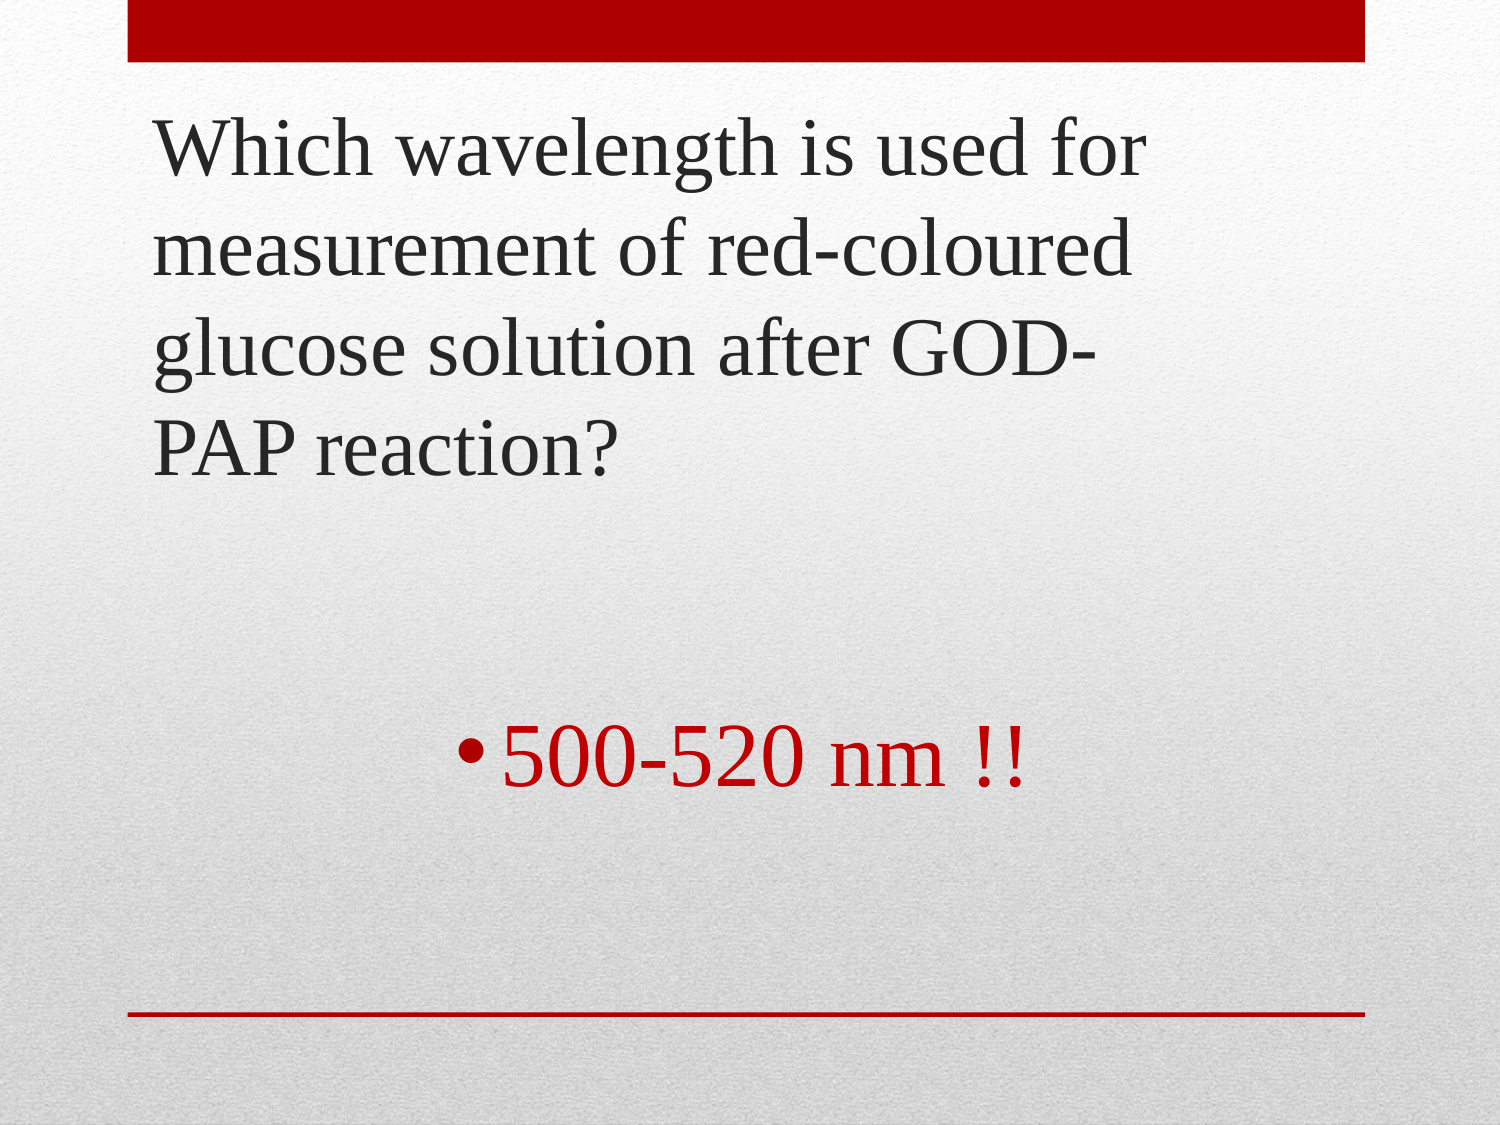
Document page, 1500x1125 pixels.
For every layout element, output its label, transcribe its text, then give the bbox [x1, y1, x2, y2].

title Which wavelength is used for measurement of red-coloured glucose solution after GOD-PAP reaction? [137, 237, 1250, 500]
list 500-520 nm !! [125, 525, 1363, 975]
